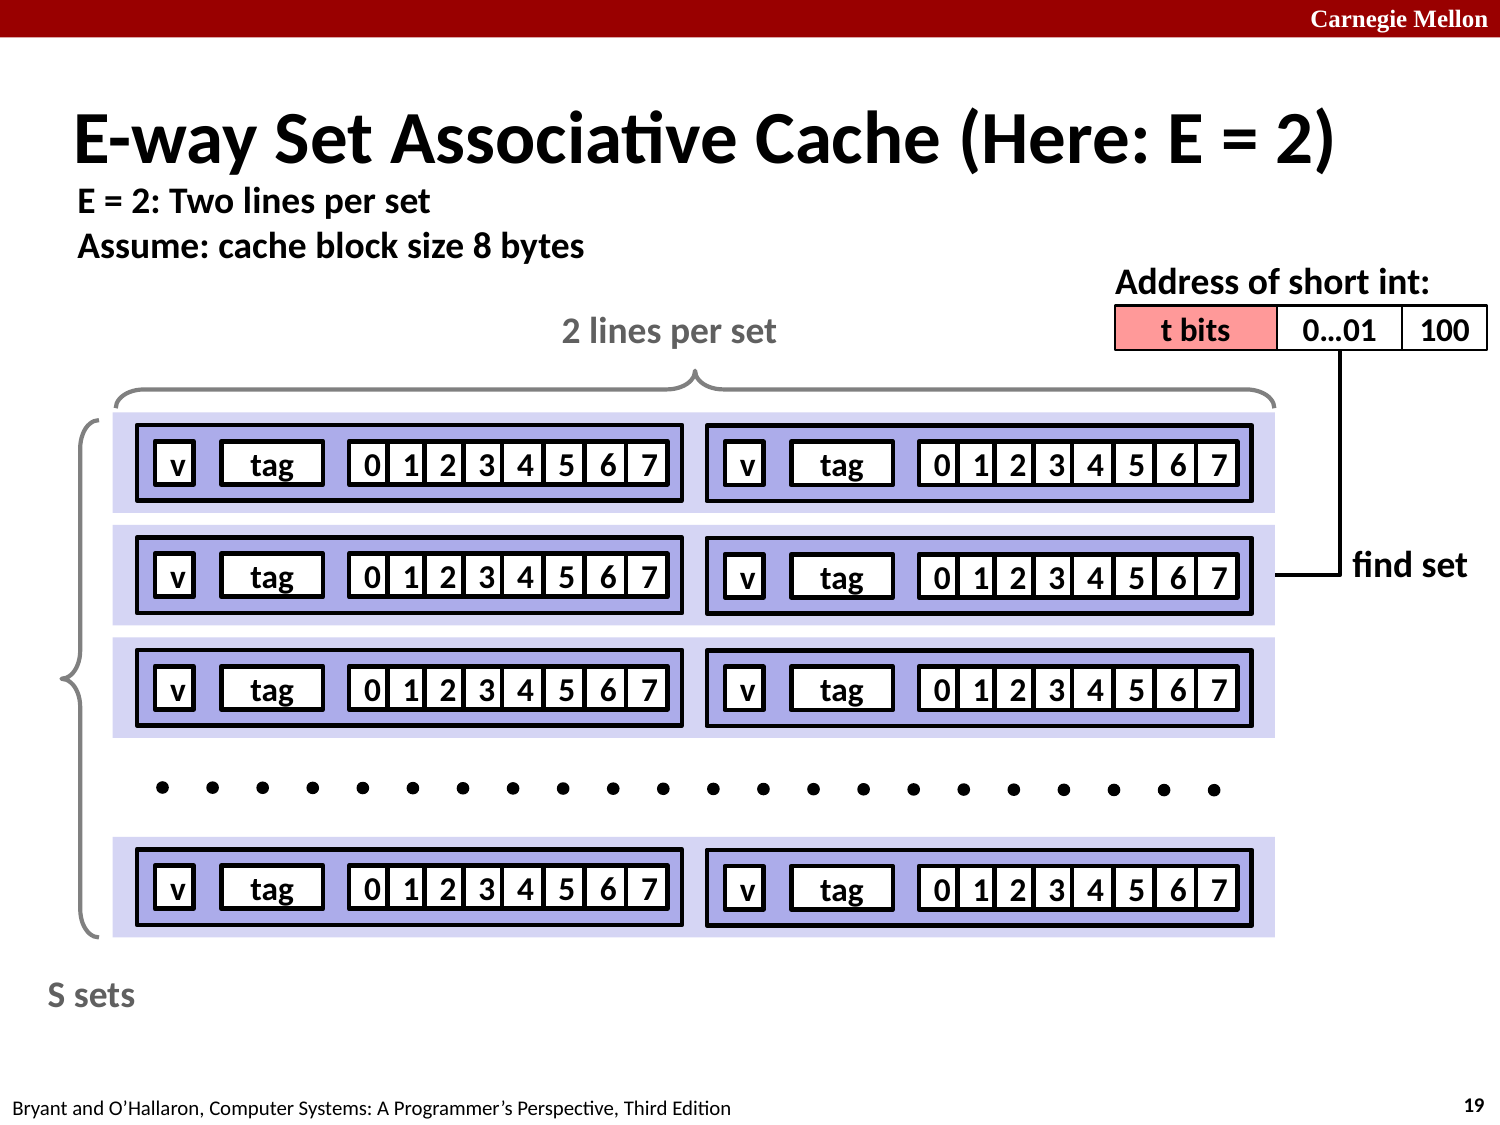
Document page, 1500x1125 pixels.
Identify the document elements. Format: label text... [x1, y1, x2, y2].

text_box [112, 637, 1275, 738]
text_box [706, 849, 1252, 926]
text_box 5 [1114, 866, 1155, 910]
text_box 6 [585, 441, 627, 485]
text_box v [154, 441, 194, 485]
text_box 4 [1072, 441, 1114, 485]
text_box v [154, 553, 194, 597]
text_box 7 [627, 441, 668, 485]
text_box 1 [387, 666, 424, 710]
text_box 2 [424, 441, 463, 485]
text_box 100 [1402, 305, 1488, 350]
text_box 5 [1114, 441, 1155, 485]
text_box v [724, 441, 764, 485]
text_box 2 [994, 666, 1033, 710]
text_box [115, 370, 1275, 409]
text_box 2 [994, 866, 1033, 910]
text_box [706, 538, 1252, 614]
text_box 4 [502, 553, 544, 597]
text_box 4 [1072, 866, 1114, 910]
text_box 6 [1155, 866, 1197, 910]
text_box E = 2: Two lines per set Assume: cache block size 8 bytes [62, 168, 604, 275]
text_box 6 [585, 666, 627, 710]
text_box v [154, 865, 194, 909]
text_box 4 [502, 865, 544, 909]
text_box 2 [994, 441, 1033, 485]
text_box tag [791, 666, 893, 710]
text_box 4 [1072, 554, 1114, 598]
text_box 0…01 [1277, 311, 1402, 350]
text_box 2 [424, 666, 463, 710]
text_box S sets [32, 962, 152, 1023]
text_box [136, 425, 682, 501]
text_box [162, 787, 1246, 791]
text_box 0 [349, 666, 387, 710]
text_box 2 [424, 865, 463, 909]
text_box 2 lines per set [546, 298, 795, 359]
text_box tag [221, 865, 323, 909]
text_box 7 [1197, 554, 1238, 598]
text_box [136, 537, 682, 613]
text_box v [154, 666, 194, 710]
text_box [112, 412, 1275, 513]
text_box 6 [1155, 441, 1189, 485]
text_box tag [791, 554, 893, 598]
text_box 0 [349, 553, 387, 597]
text_box 5 [1114, 554, 1155, 598]
text_box 3 [1033, 554, 1072, 598]
text_box 0 [349, 441, 387, 485]
text_box 3 [463, 865, 502, 909]
text_box 0 [919, 666, 957, 710]
text_box 7 [627, 865, 668, 909]
text_box tag [791, 866, 893, 910]
text_box t bits [1114, 311, 1277, 350]
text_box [1194, 430, 1421, 496]
text_box 0 [919, 866, 957, 910]
text_box 1 [957, 666, 994, 710]
text_box 3 [1033, 866, 1072, 910]
text_box 7 [1197, 666, 1238, 710]
text_box [136, 650, 682, 726]
text_box [706, 650, 1252, 727]
text_box [136, 849, 682, 925]
text_box 3 [1033, 666, 1072, 710]
text_box 4 [1072, 666, 1114, 710]
text_box v [724, 554, 764, 598]
text_box [706, 425, 1252, 502]
text_box 5 [544, 441, 585, 485]
text_box 5 [544, 553, 585, 597]
text_box 6 [1155, 666, 1197, 710]
text_box 1 [957, 441, 994, 485]
text_box 4 [502, 441, 544, 485]
text_box tag [221, 666, 323, 710]
text_box v [724, 666, 764, 710]
text_box 1 [387, 553, 424, 597]
text_box tag [221, 553, 323, 597]
text_box 5 [544, 666, 585, 710]
text_box 1 [387, 441, 424, 485]
text_box 7 [627, 553, 668, 597]
text_box 2 [994, 554, 1033, 598]
text_box 3 [463, 666, 502, 710]
text_box find set [1337, 532, 1486, 594]
text_box 6 [585, 553, 627, 597]
text_box 4 [502, 666, 544, 710]
text_box [112, 836, 1275, 938]
text_box 0 [919, 441, 957, 485]
title E-way Set Associative Cache (Here: E = 2) [58, 71, 1365, 197]
text_box Address of short int: [1099, 249, 1449, 311]
text_box 6 [585, 865, 627, 909]
text_box 3 [1033, 441, 1072, 485]
text_box [112, 524, 1275, 626]
text_box 3 [463, 441, 502, 485]
text_box 0 [349, 865, 387, 909]
text_box 5 [544, 865, 585, 909]
text_box 0 [919, 554, 957, 598]
text_box 5 [1114, 666, 1155, 710]
text_box v [724, 866, 764, 910]
text_box 6 [1155, 554, 1197, 598]
text_box [61, 420, 99, 938]
text_box 1 [387, 865, 424, 909]
text_box tag [221, 441, 323, 485]
text_box tag [791, 441, 893, 485]
text_box 3 [463, 553, 502, 597]
text_box 7 [1197, 866, 1238, 910]
text_box 1 [957, 554, 994, 598]
text_box 7 [627, 666, 668, 710]
text_box 2 [424, 553, 463, 597]
text_box 1 [957, 866, 994, 910]
